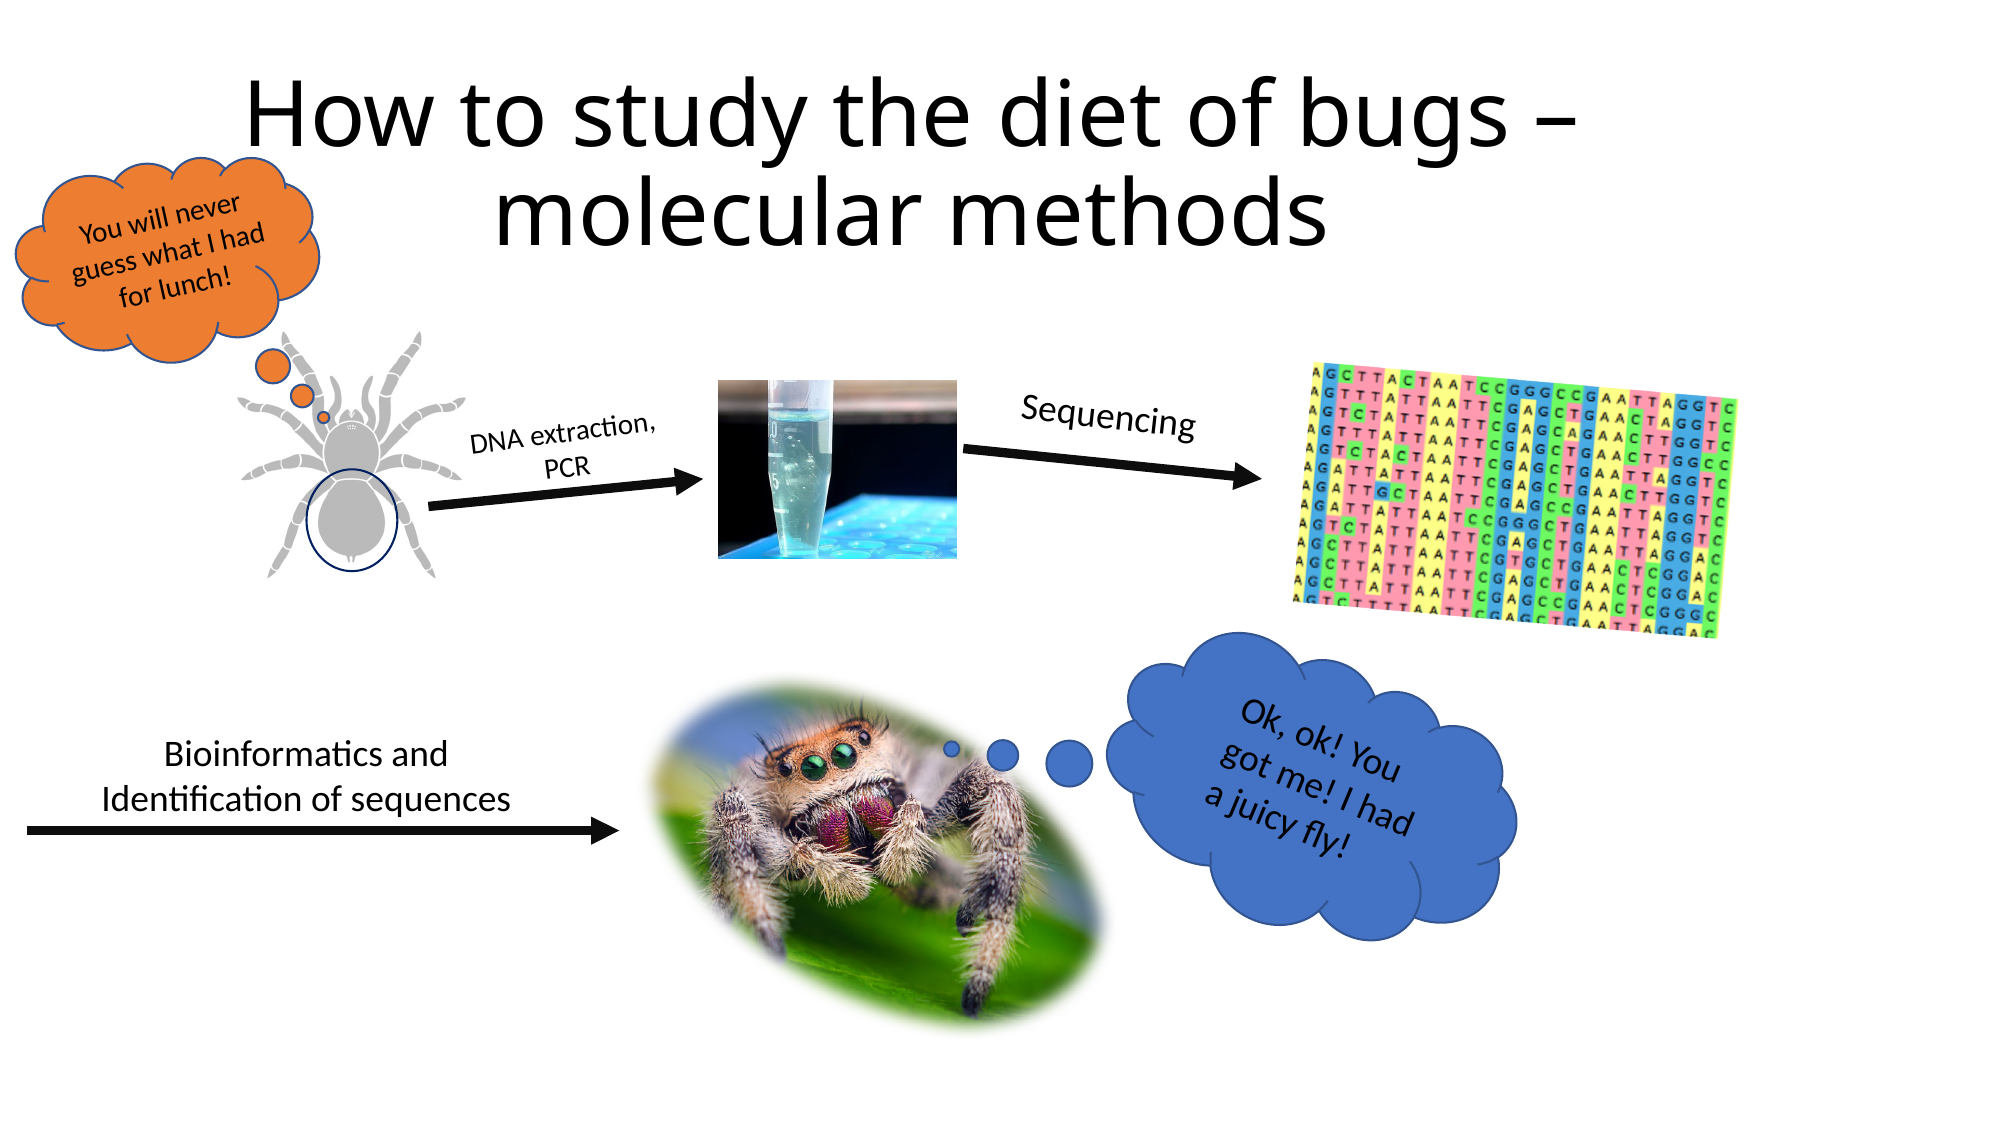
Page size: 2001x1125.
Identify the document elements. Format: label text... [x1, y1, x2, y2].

text_box DNA extraction, PCR [468, 390, 687, 478]
title How to study the diet of bugs – molecular methods [205, 47, 1619, 285]
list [234, 329, 468, 581]
text_box Ok, ok! You got me! I had a juicy fly! [1183, 671, 1475, 907]
picture [617, 693, 1137, 1017]
text_box Sequencing [1003, 372, 1247, 448]
text_box Bioinformatics and Identification of sequences [74, 721, 539, 827]
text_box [428, 478, 704, 507]
text_box [1127, 631, 1518, 942]
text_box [963, 448, 1262, 479]
text_box [42, 156, 321, 364]
picture [718, 380, 957, 559]
text_box You will never guess what I had for lunch! [35, 166, 300, 336]
text_box [14, 226, 60, 332]
picture [1294, 362, 1738, 638]
